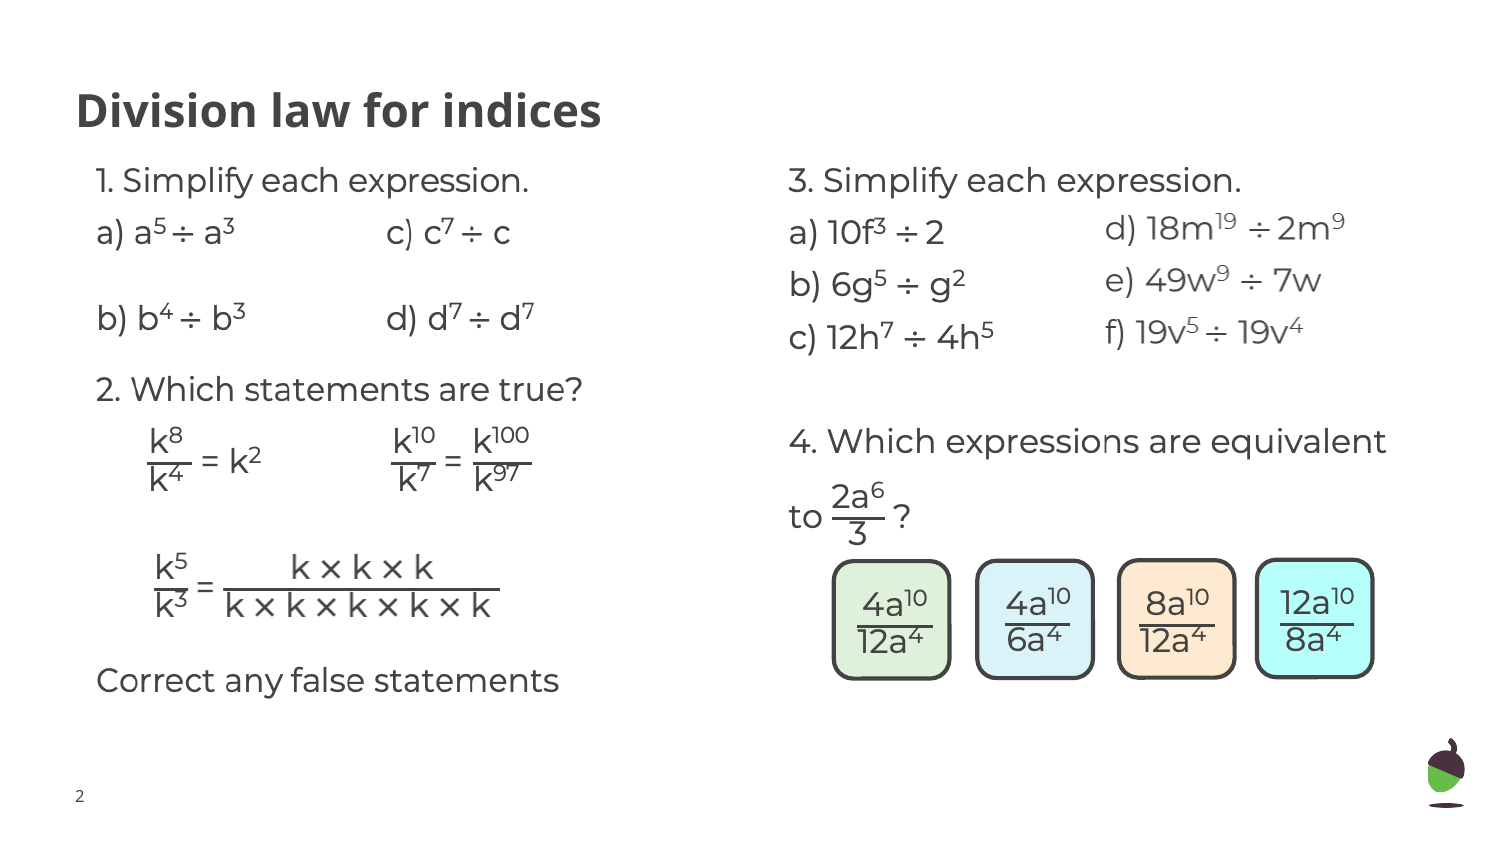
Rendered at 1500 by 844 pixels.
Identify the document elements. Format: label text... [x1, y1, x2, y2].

text_box [1130, 570, 1253, 679]
text_box [382, 407, 745, 530]
title Division law for indices [75, 73, 1215, 152]
text_box [137, 407, 326, 516]
text_box [995, 570, 1112, 679]
picture [1427, 738, 1465, 808]
list [75, 151, 714, 844]
text_box [1105, 200, 1376, 380]
text_box [137, 540, 535, 625]
slide_number ‹#› [75, 786, 194, 816]
text_box [1270, 569, 1393, 678]
text_box [847, 571, 964, 680]
text_box [786, 151, 1425, 844]
